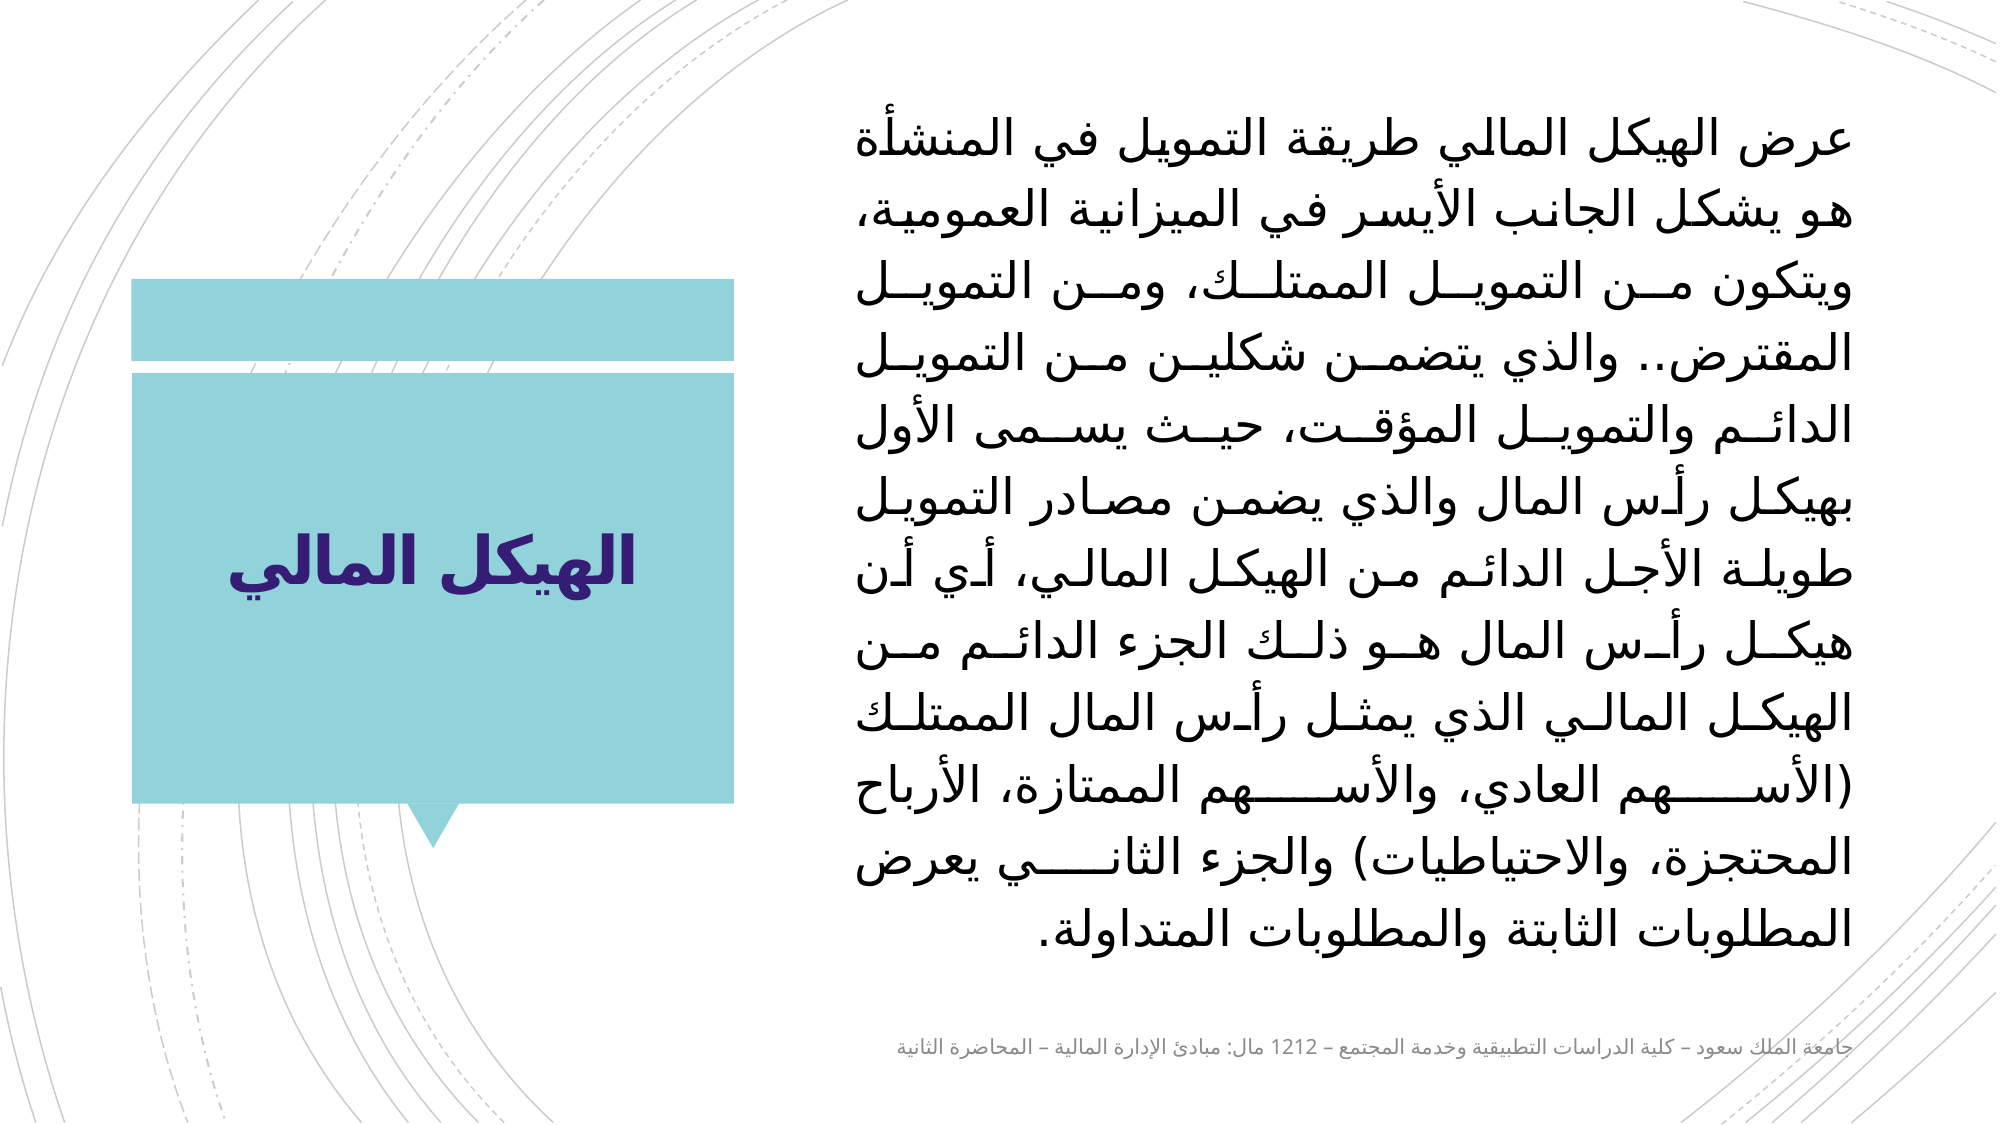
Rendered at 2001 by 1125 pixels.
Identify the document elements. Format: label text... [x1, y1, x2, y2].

footer جامعة الملك سعود – كلية الدراسات التطبيقية وخدمة المجتمع – 1212 مال: مبادئ الإدارة المالية – المحاضرة الثانية [131, 1021, 1869, 1074]
list عرض الهيكل المالي طريقة التمويل في المنشأة هو يشكل الجانب الأيسر في الميزانية العمومية، ويتكون من التمويل الممتلك، ومن التمويل المقترض.. والذي يتضمن شكلين من التمويل الدائم والتمويل المؤقت، حيث يسمى الأول بهيكل رأس المال والذي يضمن مصادر التمويل طويلة الأجل الدائم من الهيكل المالي، أي أن هيكل رأس المال هو ذلك الجزء الدائم من الهيكل المالي الذي يمثل رأس المال الممتلك (الأسهم العادي، والأسهم الممتازة، الأرباح المحتجزة، والاحتياطيات) والجزء الثاني يعرض المطلوبات الثابتة والمطلوبات المتداولة. [839, 131, 1871, 993]
title الهيكل المالي [145, 385, 720, 789]
